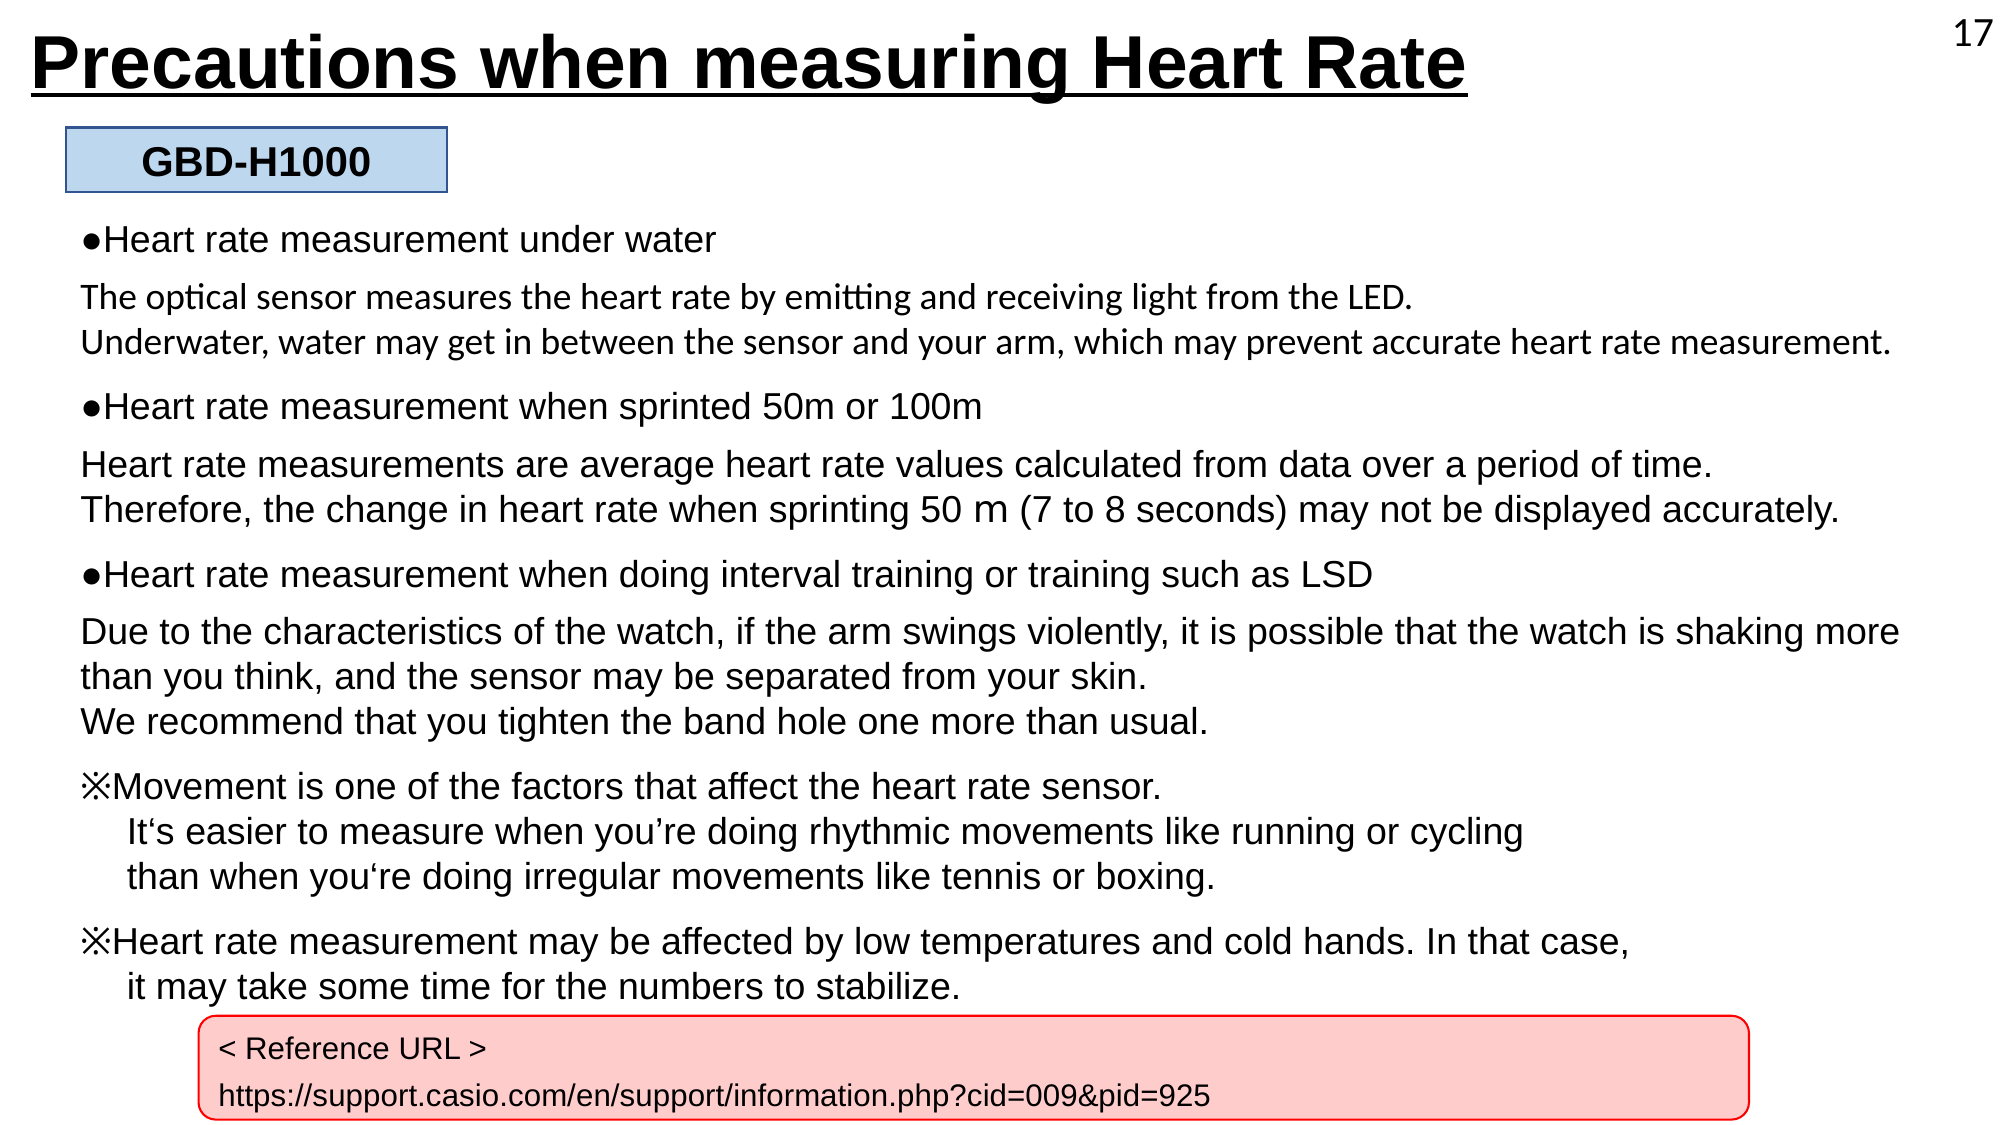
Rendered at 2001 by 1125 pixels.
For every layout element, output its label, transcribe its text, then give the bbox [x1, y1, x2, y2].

text_box ●Heart rate measurement under water The optical sensor measures the heart rate by emitting and receiving light from the LED. Underwater, water may get in between the sensor and your arm, which may prevent accurate heart rate measurement. ●Heart rate measurement when sprinted 50m or 100m Heart rate measurements are average heart rate values calculated from data over a period of time. Therefore, the change in heart rate when sprinting 50 ⅿ (7 to 8 seconds) may not be displayed accurately. ●Heart rate measurement when doing interval training or training such as LSD Due to the characteristics of the watch, if the arm swings violently, it is possible that the watch is shaking more than you think, and the sensor may be separated from your skin. We recommend that you tighten the band hole one more than usual. ※Movement is one of the factors that affect the heart rate sensor. It‘s easier to measure when you’re doing rhythmic movements like running or cycling than when you‘re doing irregular movements like tennis or boxing. ※Heart rate measurement may be affected by low temperatures and cold hands. In that case, it may take some time for the numbers to stabilize. [65, 207, 1964, 1045]
text_box 17 [1936, 0, 2000, 62]
text_box < Reference URL > https://support.casio.com/en/support/information.php?cid=009&pid=925 [197, 1014, 1751, 1121]
text_box Precautions when measuring Heart Rate [15, 5, 1829, 111]
text_box GBD-H1000 [65, 126, 448, 193]
